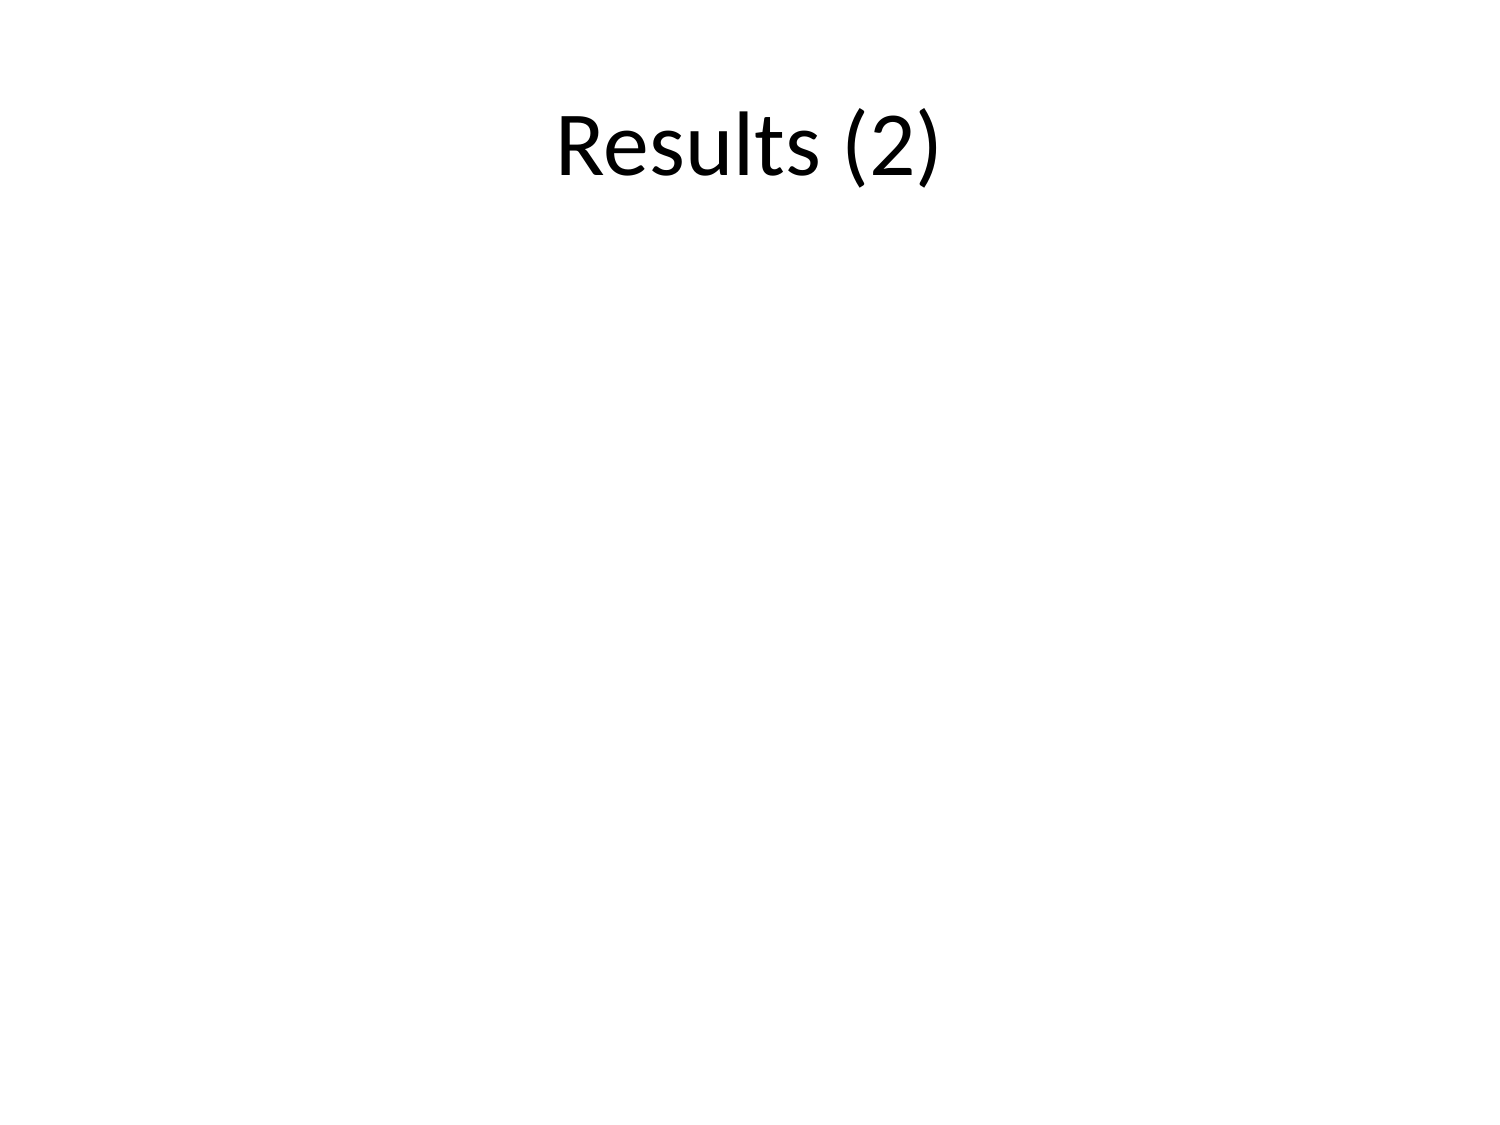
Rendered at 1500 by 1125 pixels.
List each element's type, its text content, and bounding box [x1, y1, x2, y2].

title Results (2) [75, 45, 1425, 233]
